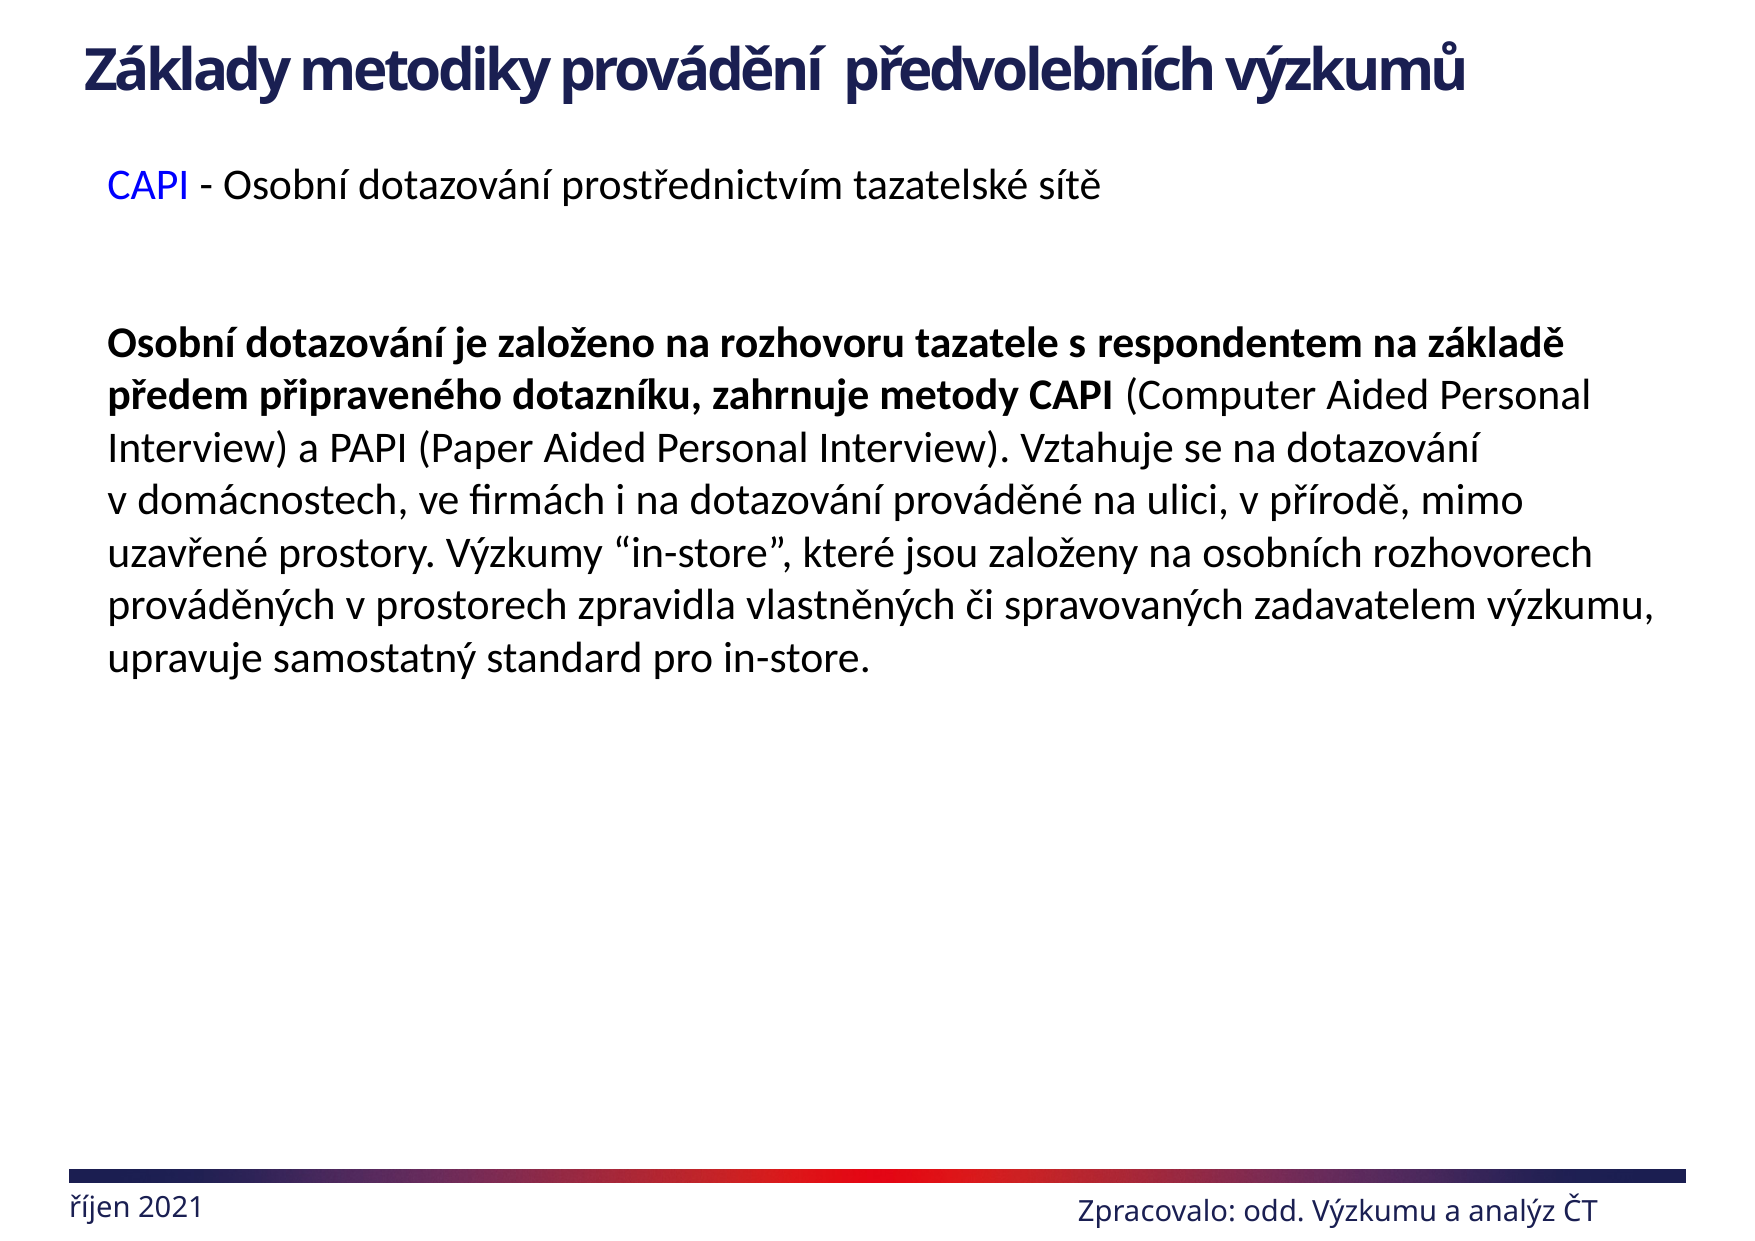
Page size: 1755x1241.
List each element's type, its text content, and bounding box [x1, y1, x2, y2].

text_box CAPI - Osobní dotazování prostřednictvím tazatelské sítě Osobní dotazování je založeno na rozhovoru tazatele s respondentem na základě předem připraveného dotazníku, zahrnuje metody CAPI (Computer Aided Personal Interview) a PAPI (Paper Aided Personal Interview). Vztahuje se na dotazování v domácnostech, ve firmách i na dotazování prováděné na ulici, v přírodě, mimo uzavřené prostory. Výzkumy “in-store”, které jsou založeny na osobních rozhovorech prováděných v prostorech zpravidla vlastněných či spravovaných zadavatelem výzkumu, upravuje samostatný standard pro in-store. [92, 148, 1685, 689]
text_box Zpracovalo: odd. Výzkumu a analýz ČT [1077, 1180, 1702, 1236]
picture [68, 1169, 1686, 1184]
text_box říjen 2021 [69, 1193, 551, 1233]
text_box Základy metodiky provádění předvolebních výzkumů [84, 29, 1750, 172]
